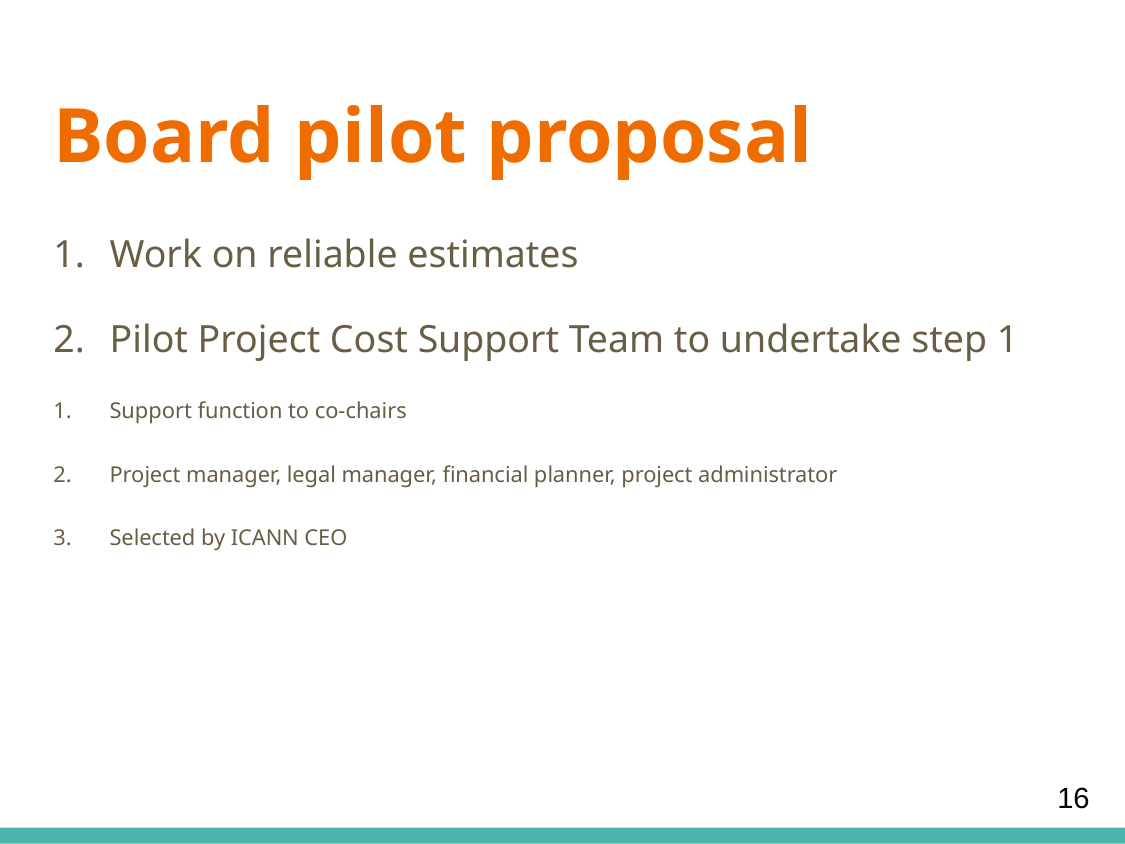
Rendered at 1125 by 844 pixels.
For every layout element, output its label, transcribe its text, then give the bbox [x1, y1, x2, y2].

list Work on reliable estimates Pilot Project Cost Support Team to undertake step 1 Support function to co-chairs Project manager, legal manager, financial planner, project administrator Selected by ICANN CEO [38, 207, 1087, 750]
slide_number 16 [1042, 764, 1110, 830]
title Board pilot proposal [38, 72, 1087, 189]
